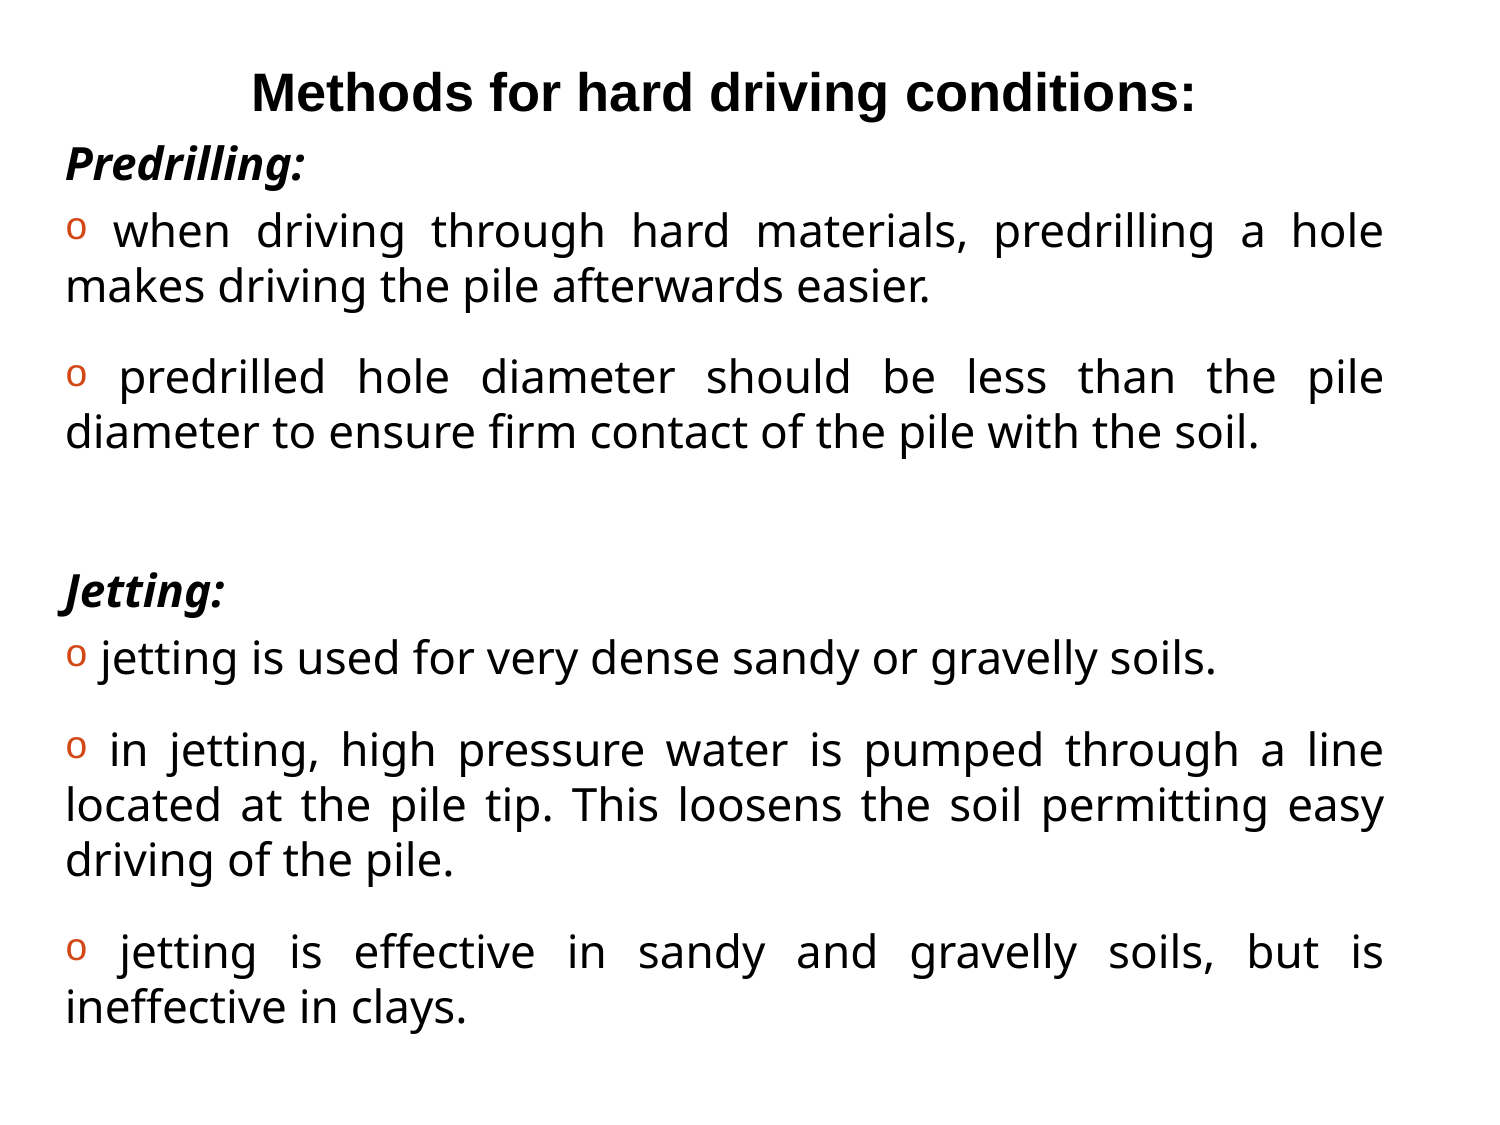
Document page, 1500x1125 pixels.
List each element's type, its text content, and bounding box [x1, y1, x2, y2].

subtitle Methods for hard driving conditions: Predrilling: when driving through hard materials, predrilling a hole makes driving the pile afterwards easier. predrilled hole diameter should be less than the pile diameter to ensure firm contact of the pile with the soil. Jetting: jetting is used for very dense sandy or gravelly soils. in jetting, high pressure water is pumped through a line located at the pile tip. This loosens the soil permitting easy driving of the pile. jetting is effective in sandy and gravelly soils, but is ineffective in clays. [50, 50, 1400, 1025]
